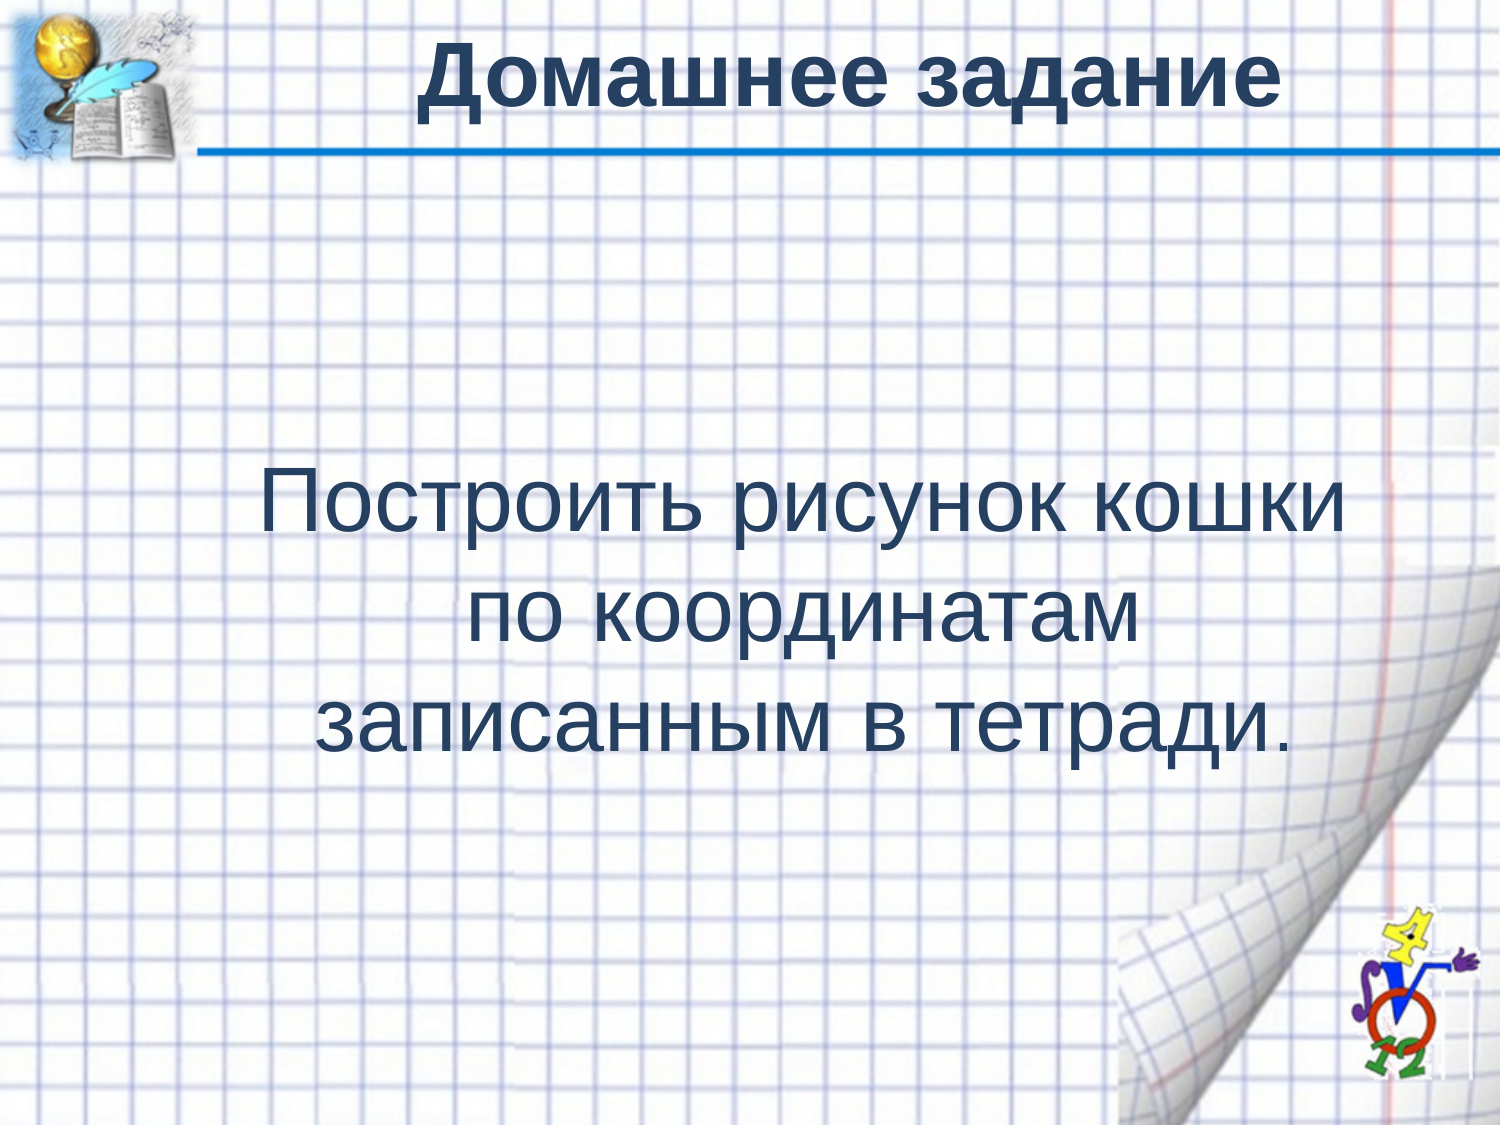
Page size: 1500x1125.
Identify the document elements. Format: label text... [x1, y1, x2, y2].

list Построить рисунок кошки по координатам записанным в тетради. [183, 432, 1425, 1079]
title Домашнее задание [222, 0, 1479, 141]
picture [0, 0, 1500, 1125]
